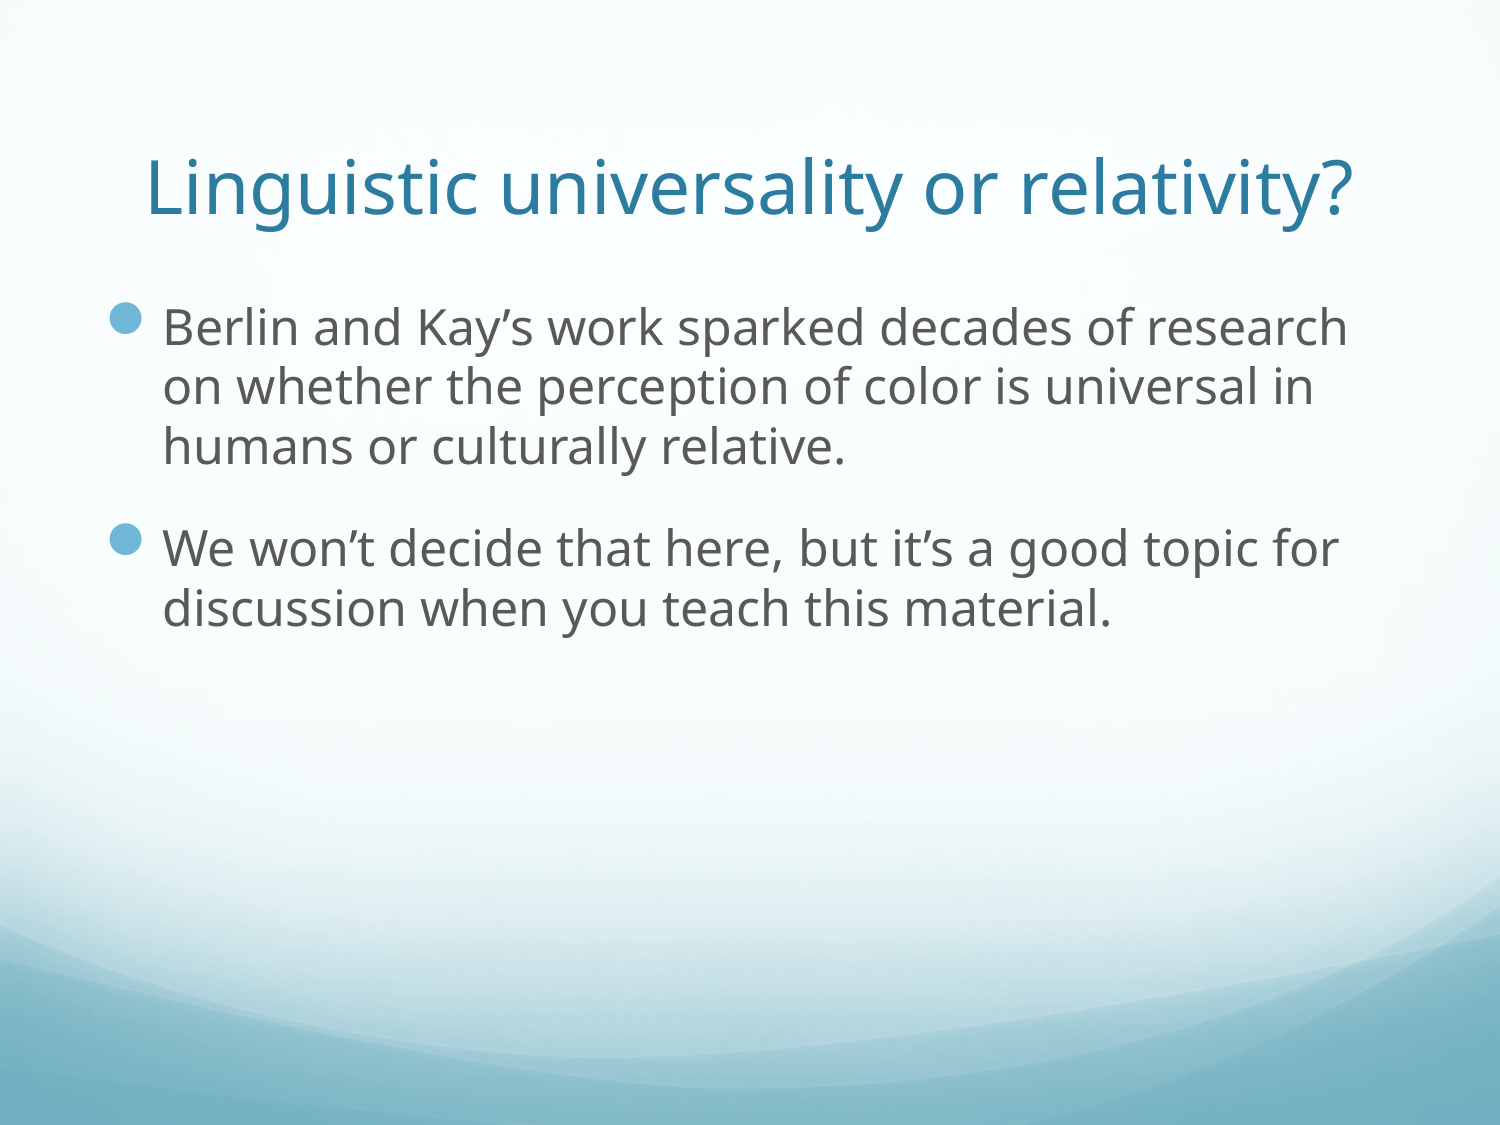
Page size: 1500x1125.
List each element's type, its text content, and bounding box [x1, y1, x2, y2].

list Berlin and Kay’s work sparked decades of research on whether the perception of color is universal in humans or culturally relative. We won’t decide that here, but it’s a good topic for discussion when you teach this material. [90, 287, 1410, 1000]
title Linguistic universality or relativity? [90, 17, 1410, 237]
